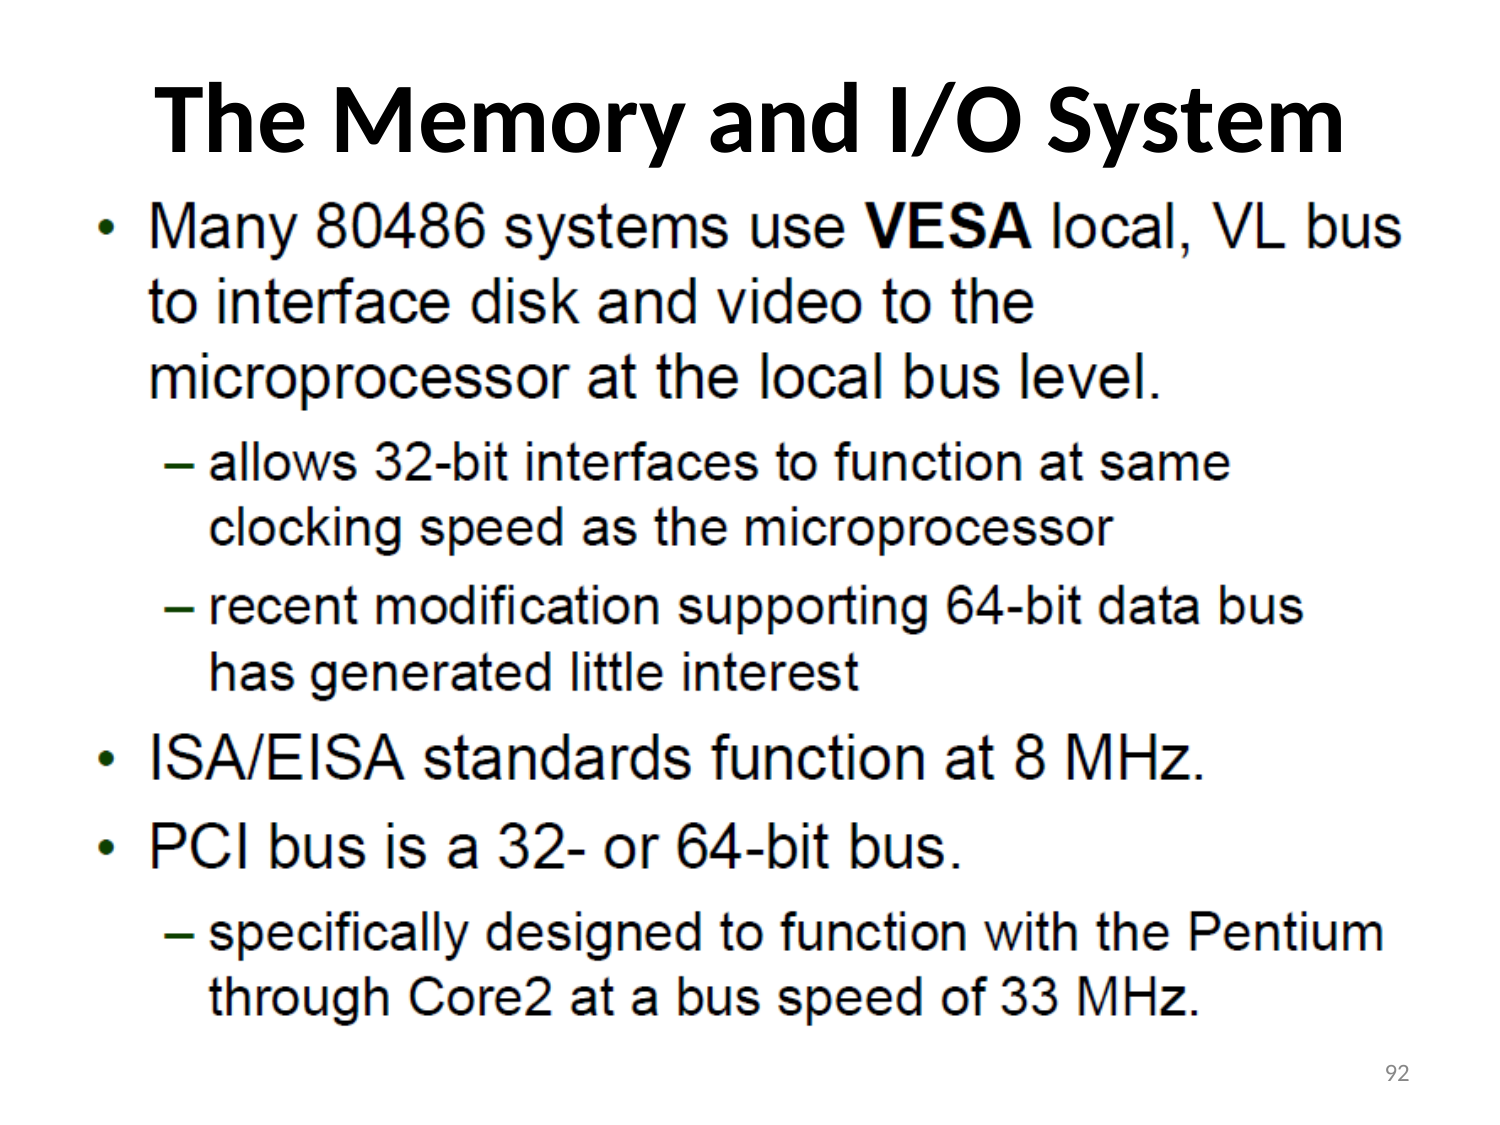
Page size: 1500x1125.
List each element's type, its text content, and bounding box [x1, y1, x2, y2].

slide_number 92 [1367, 1056, 1415, 1090]
title The Memory and I/O System [112, 39, 1388, 183]
text_box [87, 187, 1413, 1050]
